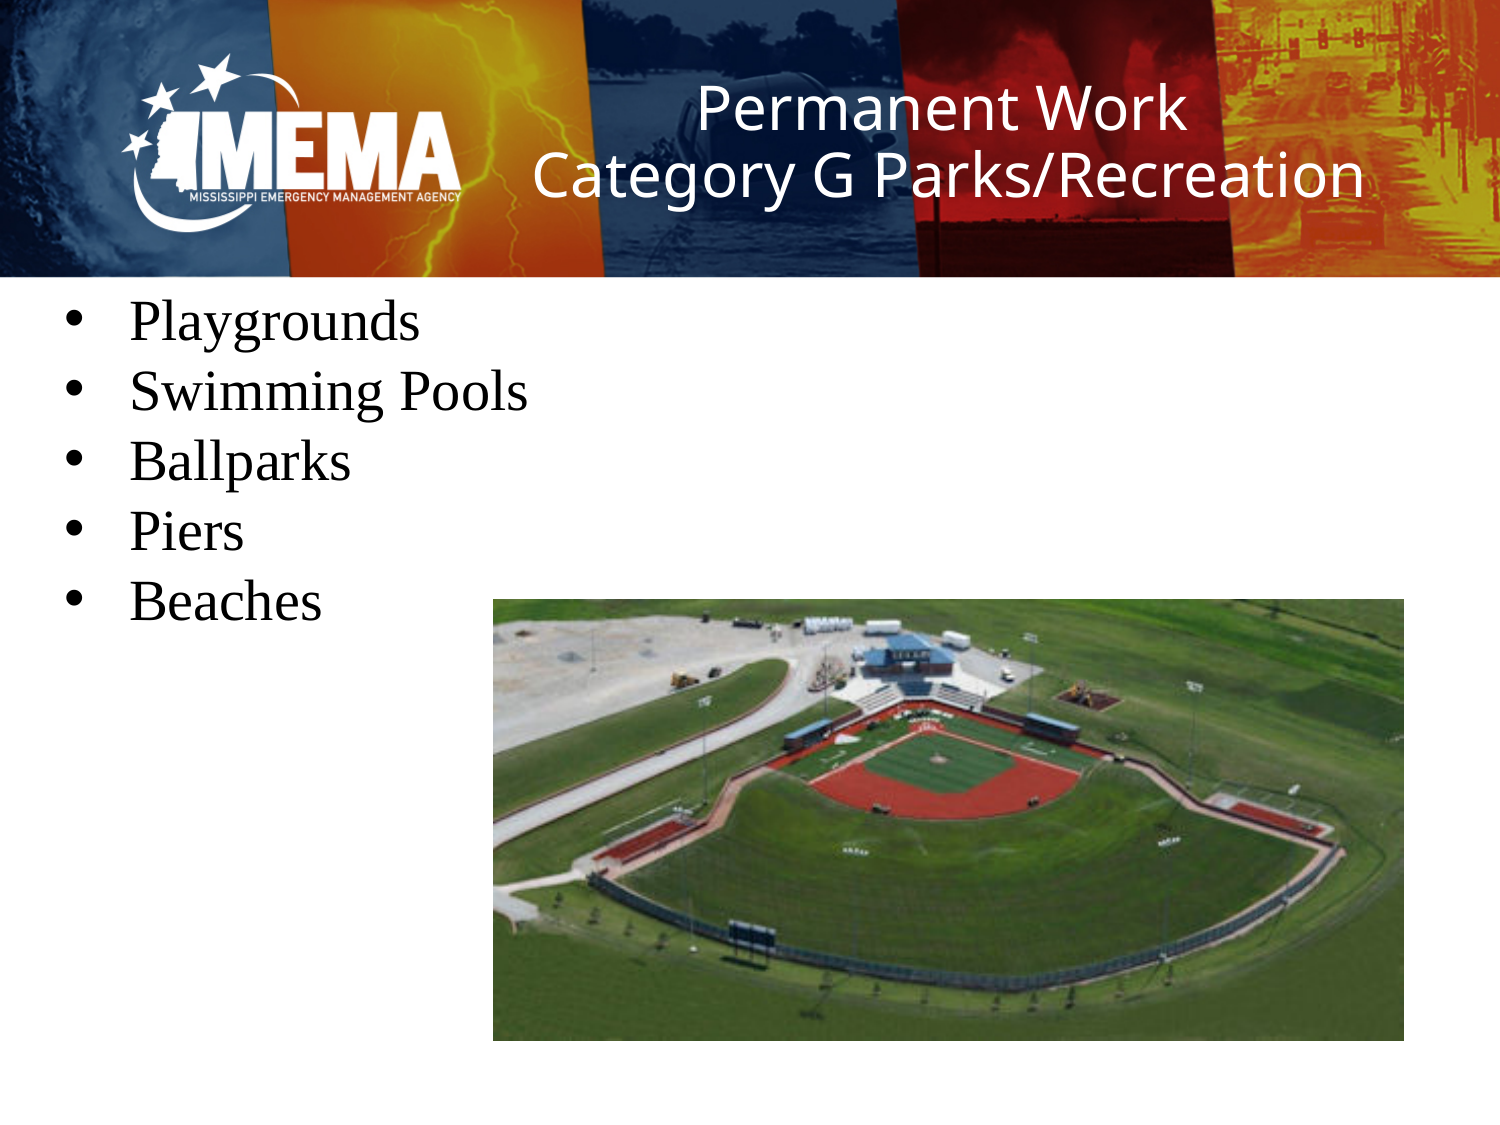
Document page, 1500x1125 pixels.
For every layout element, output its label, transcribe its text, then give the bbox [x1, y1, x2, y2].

title Permanent Work Category G Parks/Recreation [474, 50, 1425, 238]
text_box Playgrounds Swimming Pools Ballparks Piers Beaches [49, 274, 800, 710]
picture [0, 0, 1500, 1125]
